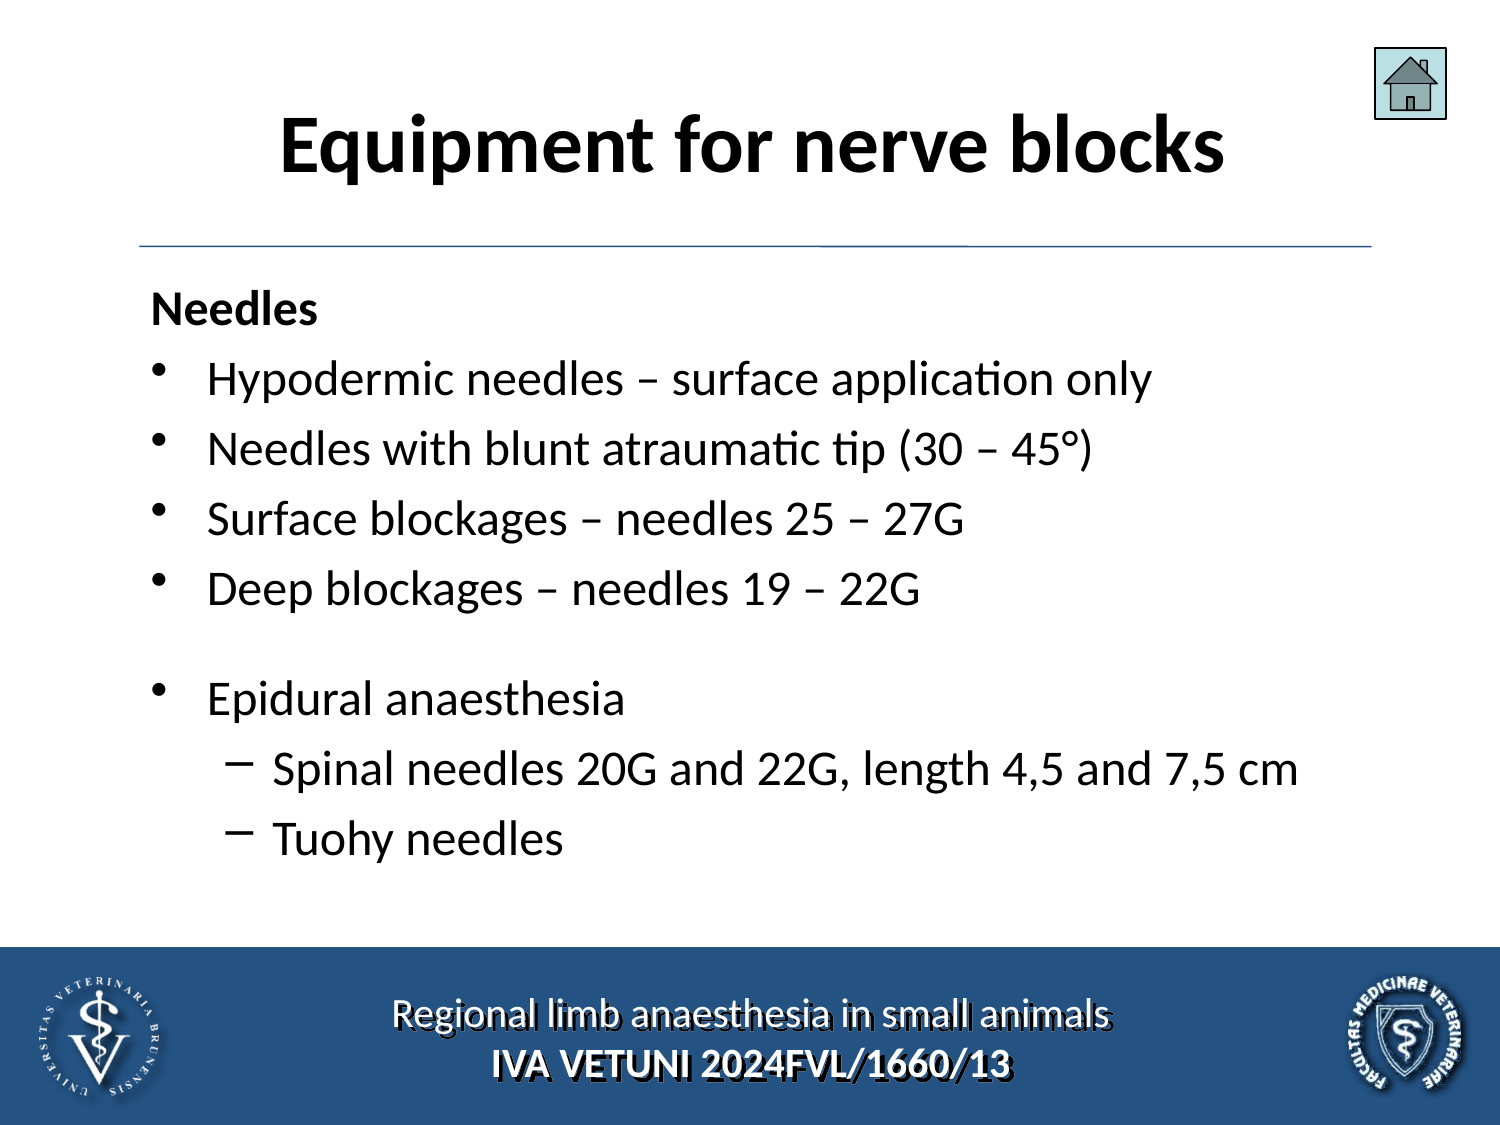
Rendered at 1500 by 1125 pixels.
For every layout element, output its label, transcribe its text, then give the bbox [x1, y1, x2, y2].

picture [39, 977, 159, 1096]
picture [1348, 976, 1461, 1089]
list Needles Hypodermic needles – surface application only Needles with blunt atraumatic tip (30 – 45°) Surface blockages – needles 25 – 27G Deep blockages – needles 19 – 22G Epidural anaesthesia Spinal needles 20G and 22G, length 4,5 and 7,5 cm Tuohy needles [135, 267, 1446, 928]
title Equipment for nerve blocks [135, 45, 1370, 233]
text_box [1375, 48, 1446, 120]
